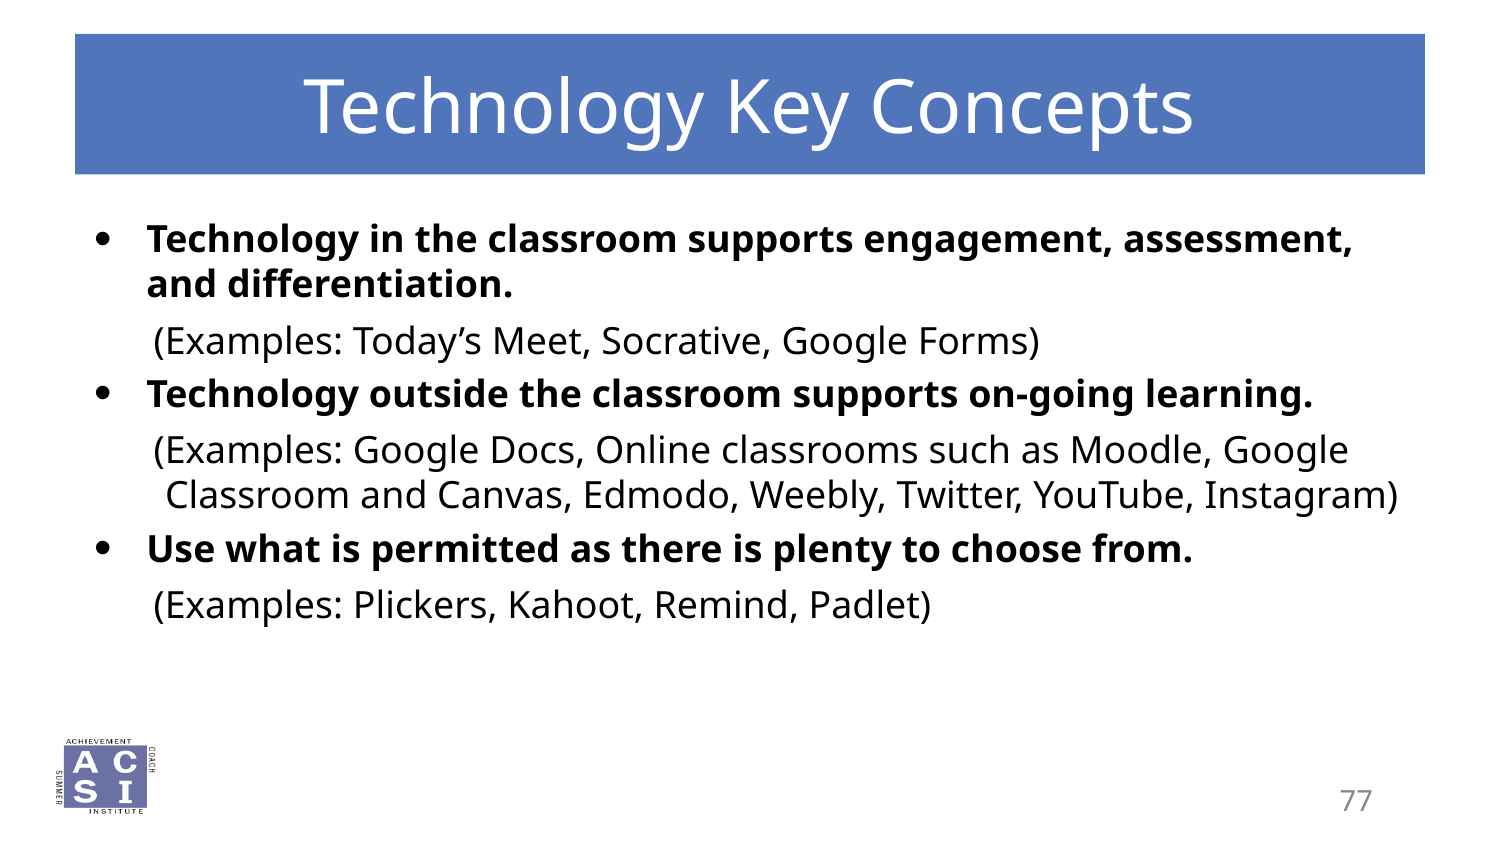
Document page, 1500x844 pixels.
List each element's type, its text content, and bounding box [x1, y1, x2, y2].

list Technology in the classroom supports engagement, assessment, and differentiation. (Examples: Today’s Meet, Socrative, Google Forms) Technology outside the classroom supports on-going learning. (Examples: Google Docs, Online classrooms such as Moodle, Google Classroom and Canvas, Edmodo, Weebly, Twitter, YouTube, Instagram) Use what is permitted as there is plenty to choose from. (Examples: Plickers, Kahoot, Remind, Padlet) [75, 207, 1425, 686]
title Technology Key Concepts [75, 33, 1425, 175]
picture [46, 731, 163, 816]
